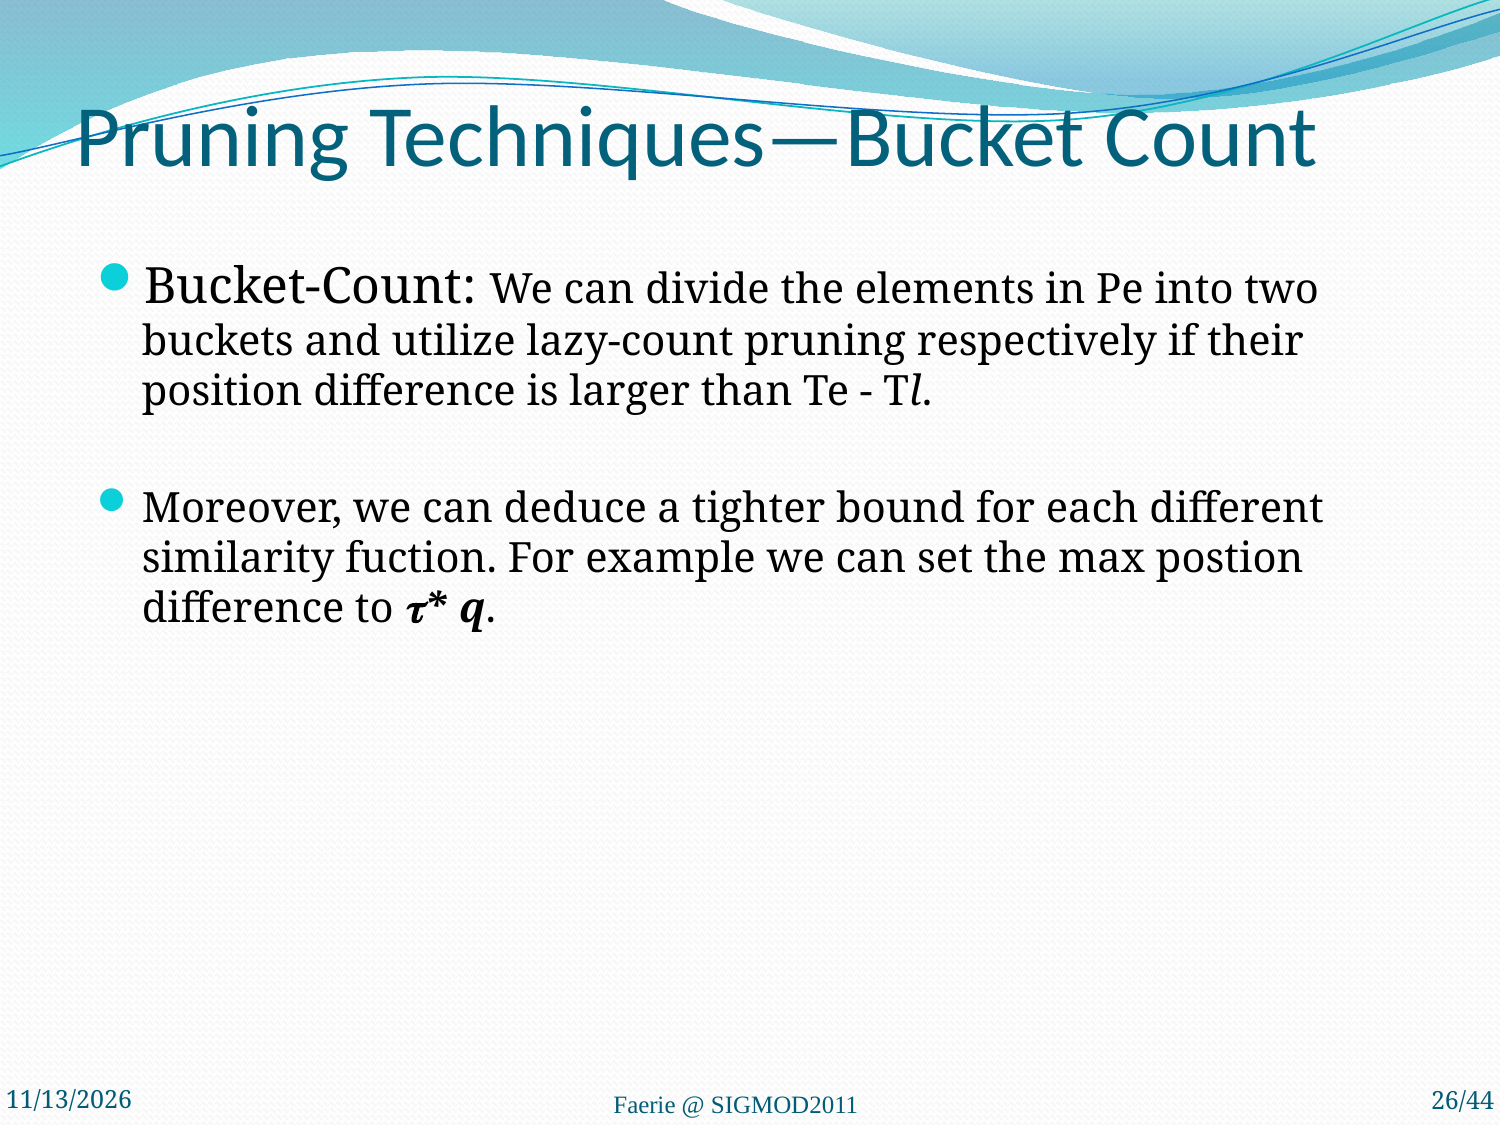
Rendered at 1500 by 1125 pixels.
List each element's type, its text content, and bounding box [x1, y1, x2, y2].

title Pruning Techniques—Bucket Count [75, 0, 1425, 185]
list Bucket-Count: We can divide the elements in Pe into two buckets and utilize lazy-count pruning respectively if their position difference is larger than Te - Tl. Moreover, we can deduce a tighter bound for each different similarity fuction. For example we can set the max postion difference to * q. [82, 246, 1343, 645]
slide_number 26/44 [1369, 1058, 1495, 1119]
text_box [105, 878, 1367, 1125]
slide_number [5, 1057, 105, 1118]
